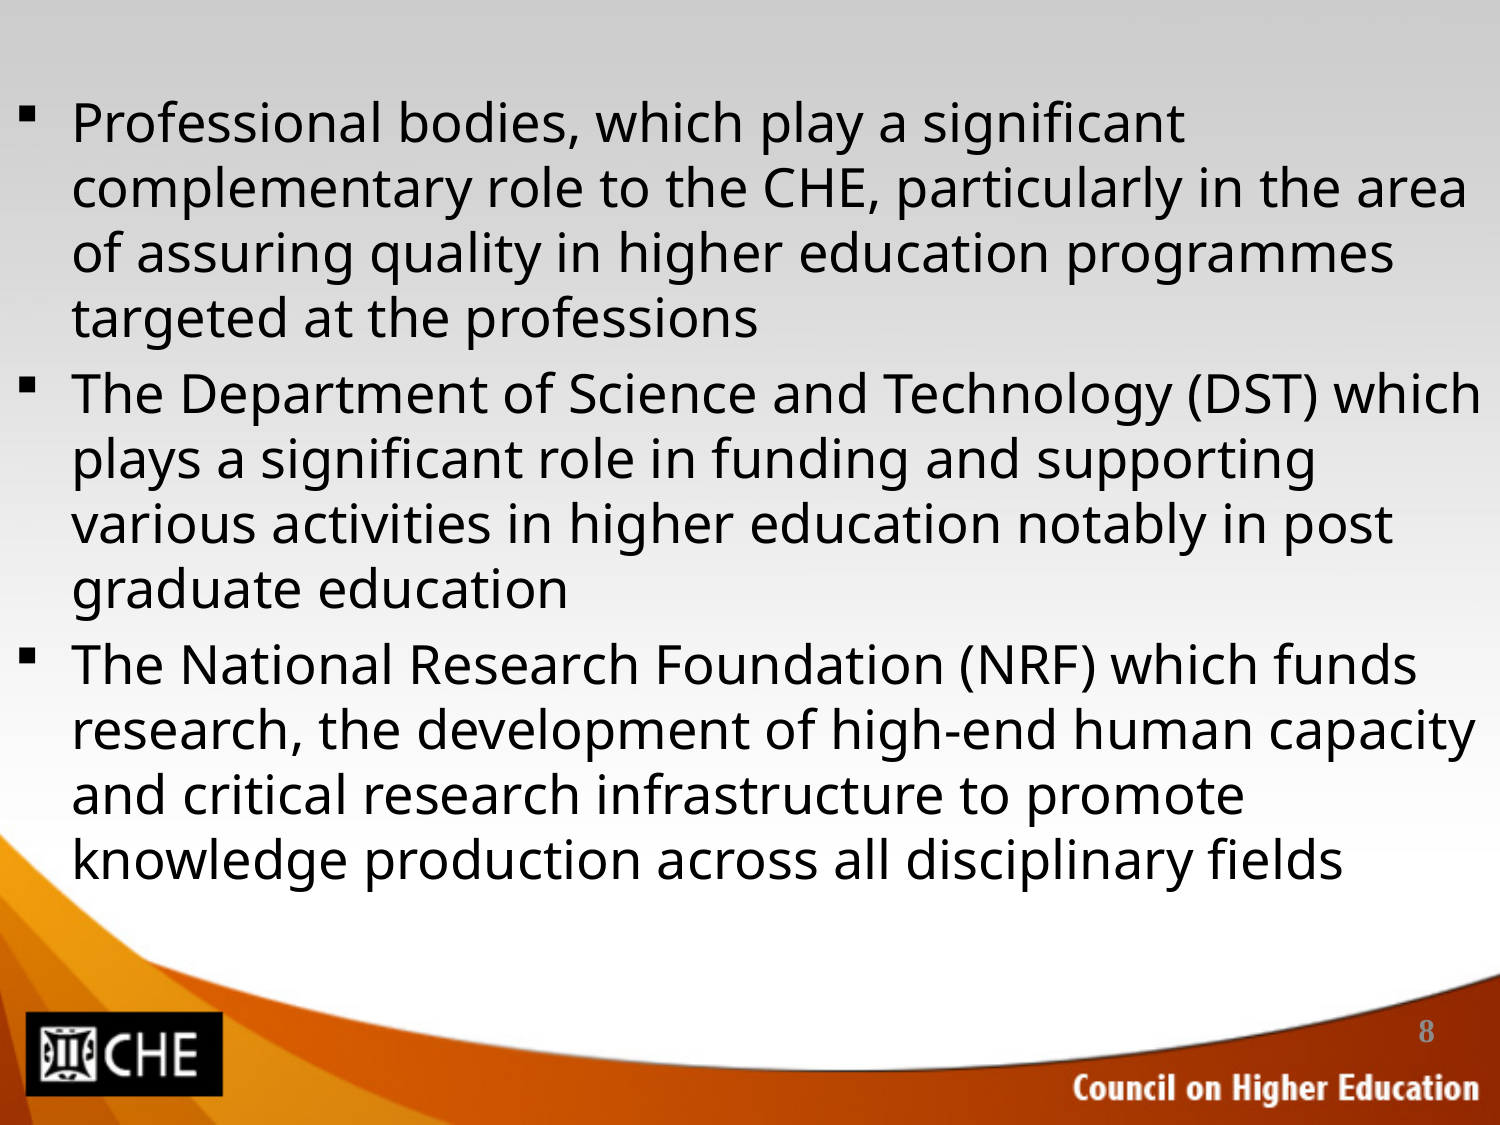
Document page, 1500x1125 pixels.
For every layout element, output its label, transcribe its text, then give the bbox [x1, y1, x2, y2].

picture [0, 1071, 1500, 1125]
list Professional bodies, which play a significant complementary role to the CHE, particularly in the area of assuring quality in higher education programmes targeted at the professions The Department of Science and Technology (DST) which plays a significant role in funding and supporting various activities in higher education notably in post graduate education The National Research Foundation (NRF) which funds research, the development of high-end human capacity and critical research infrastructure to promote knowledge production across all disciplinary fields [0, 0, 1500, 1071]
slide_number 8 [1376, 987, 1478, 1071]
